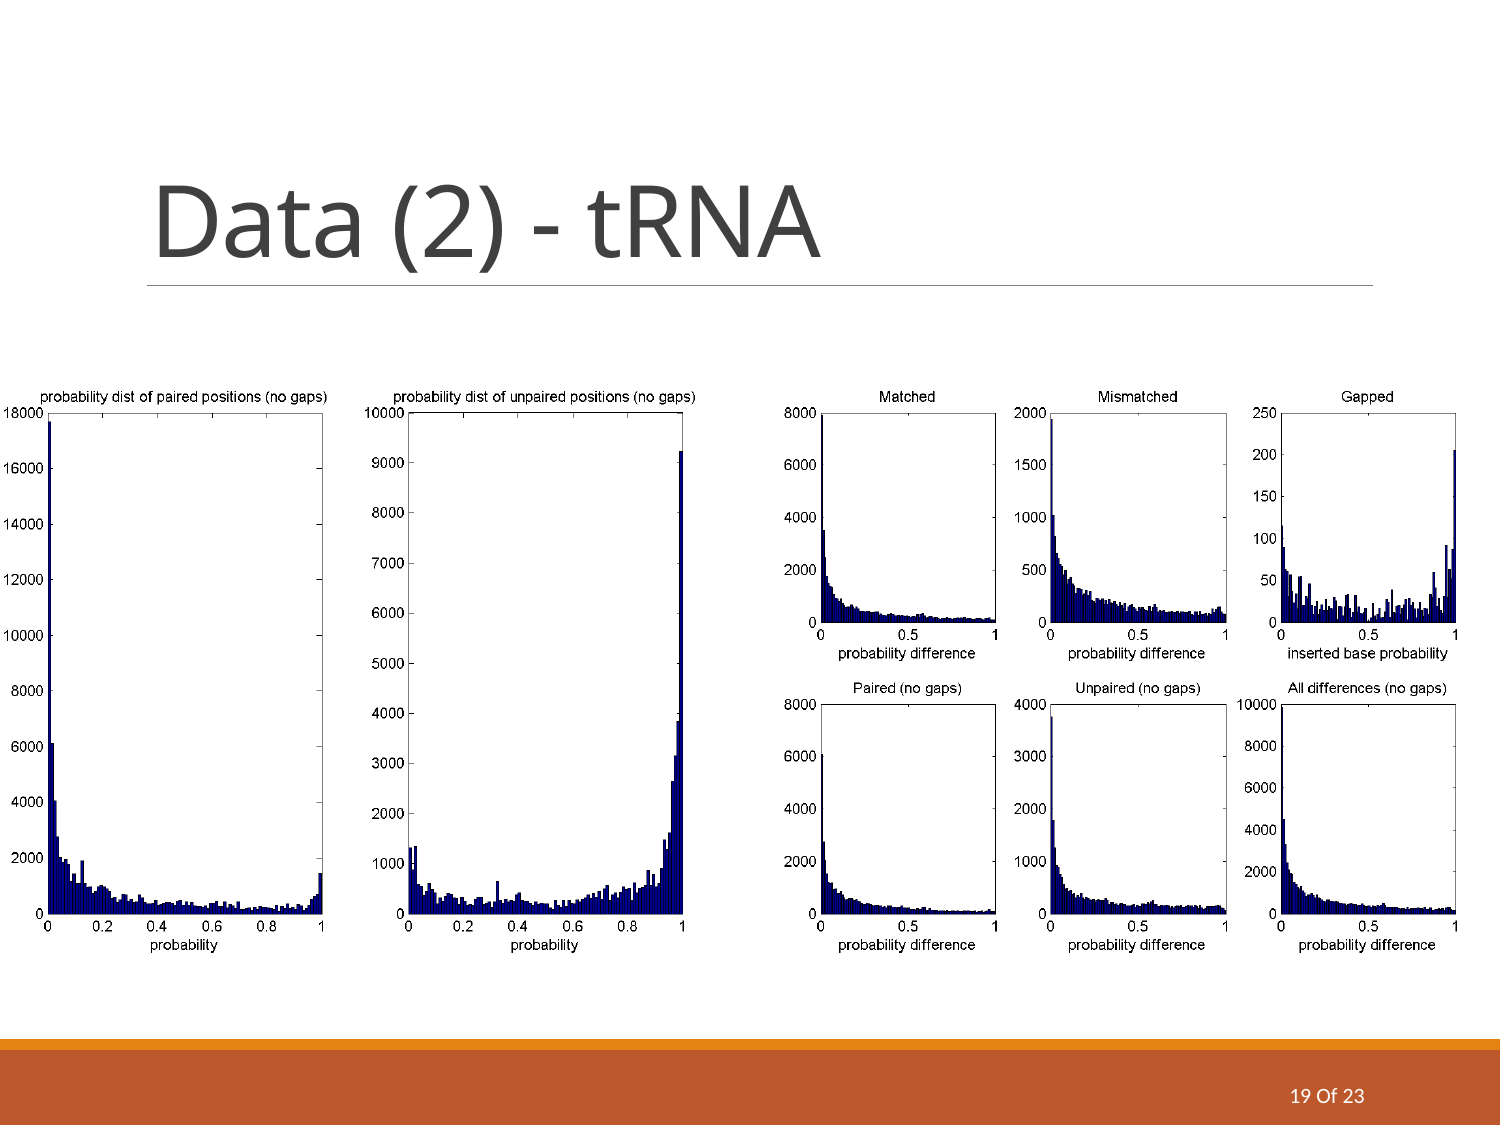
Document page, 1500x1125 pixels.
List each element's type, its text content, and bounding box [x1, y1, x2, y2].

picture [0, 366, 1500, 982]
title Data (2) - tRNA [135, 47, 1373, 285]
